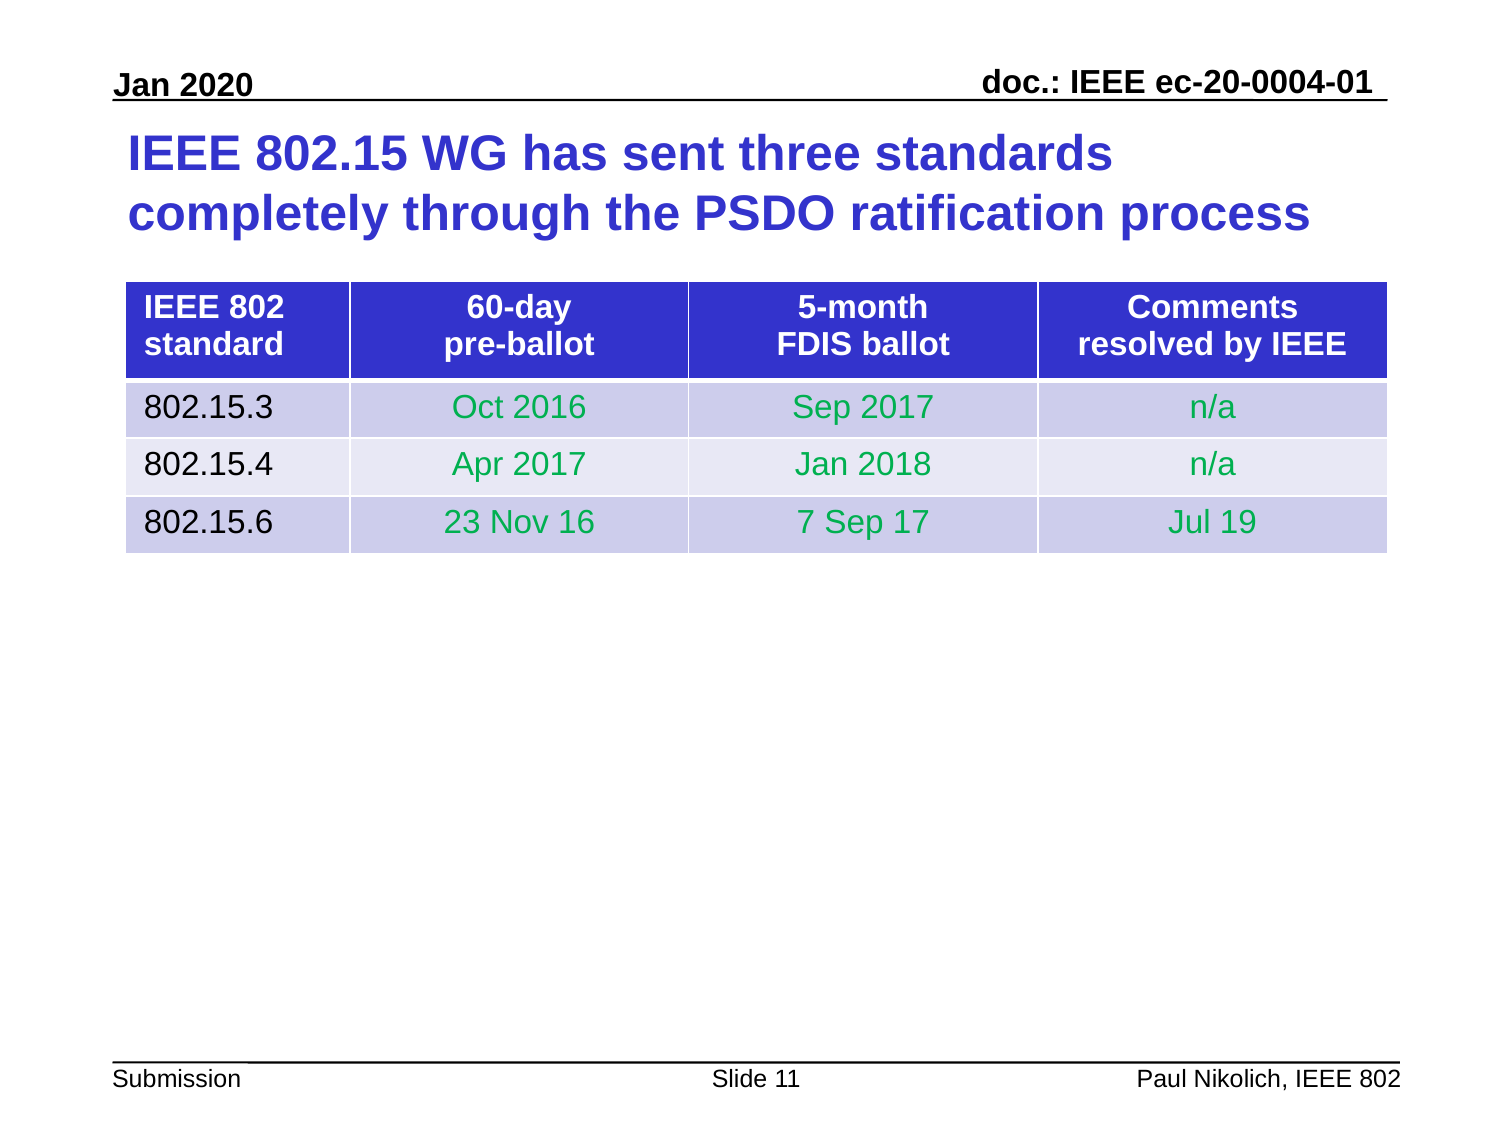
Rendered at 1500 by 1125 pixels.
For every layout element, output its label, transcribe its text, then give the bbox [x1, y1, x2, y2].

table_cell n/a [1039, 439, 1387, 495]
table_cell 802.15.6 [126, 497, 349, 553]
table_cell 802.15.4 [126, 439, 349, 495]
table_cell 7 Sep 17 [689, 497, 1037, 553]
table_cell n/a [1039, 383, 1387, 437]
table_cell Jul 19 [1039, 497, 1387, 553]
table_cell Oct 2016 [351, 383, 688, 437]
table_header IEEE 802 standard [126, 282, 349, 378]
slide_number Slide 11 [709, 1061, 803, 1093]
table_cell 802.15.3 [126, 383, 349, 437]
table_cell Apr 2017 [351, 439, 688, 495]
table_cell Jan 2018 [689, 439, 1037, 495]
table_header Comments resolved by IEEE [1039, 282, 1387, 378]
table_header 5-month FDIS ballot [689, 282, 1037, 378]
title IEEE 802.15 WG has sent three standards completely through the PSDO ratification process [112, 112, 1388, 288]
table_cell 23 Nov 16 [351, 497, 688, 553]
table_header 60-day pre-ballot [351, 282, 688, 378]
table_cell Sep 2017 [689, 383, 1037, 437]
footer Paul Nikolich, IEEE 802 [1135, 1061, 1402, 1093]
